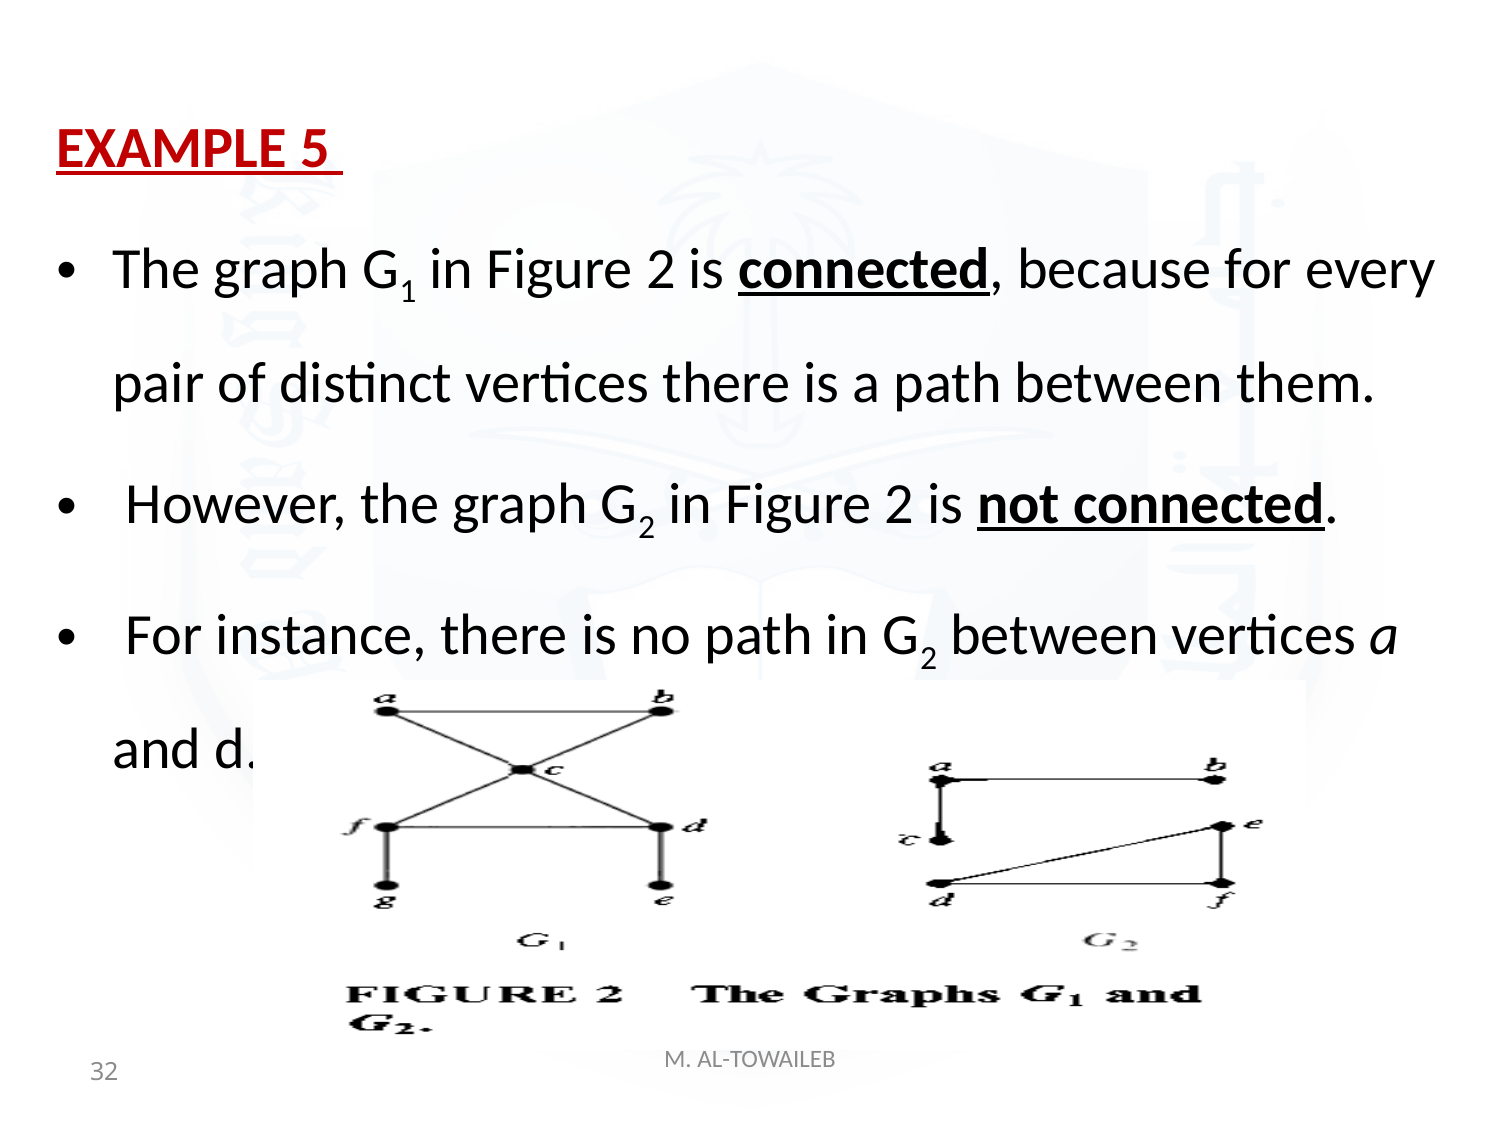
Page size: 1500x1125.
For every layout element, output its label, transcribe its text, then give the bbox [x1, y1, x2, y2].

slide_number 32 [75, 1042, 425, 1103]
picture [253, 680, 1306, 1050]
list EXAMPLE 5 The graph G1 in Figure 2 is connected, because for every pair of distinct vertices there is a path between them. However, the graph G2 in Figure 2 is not connected. For instance, there is no path in G2 between vertices a and d. [41, 66, 1459, 1047]
footer M. AL-TOWAILEB [512, 1057, 988, 1103]
